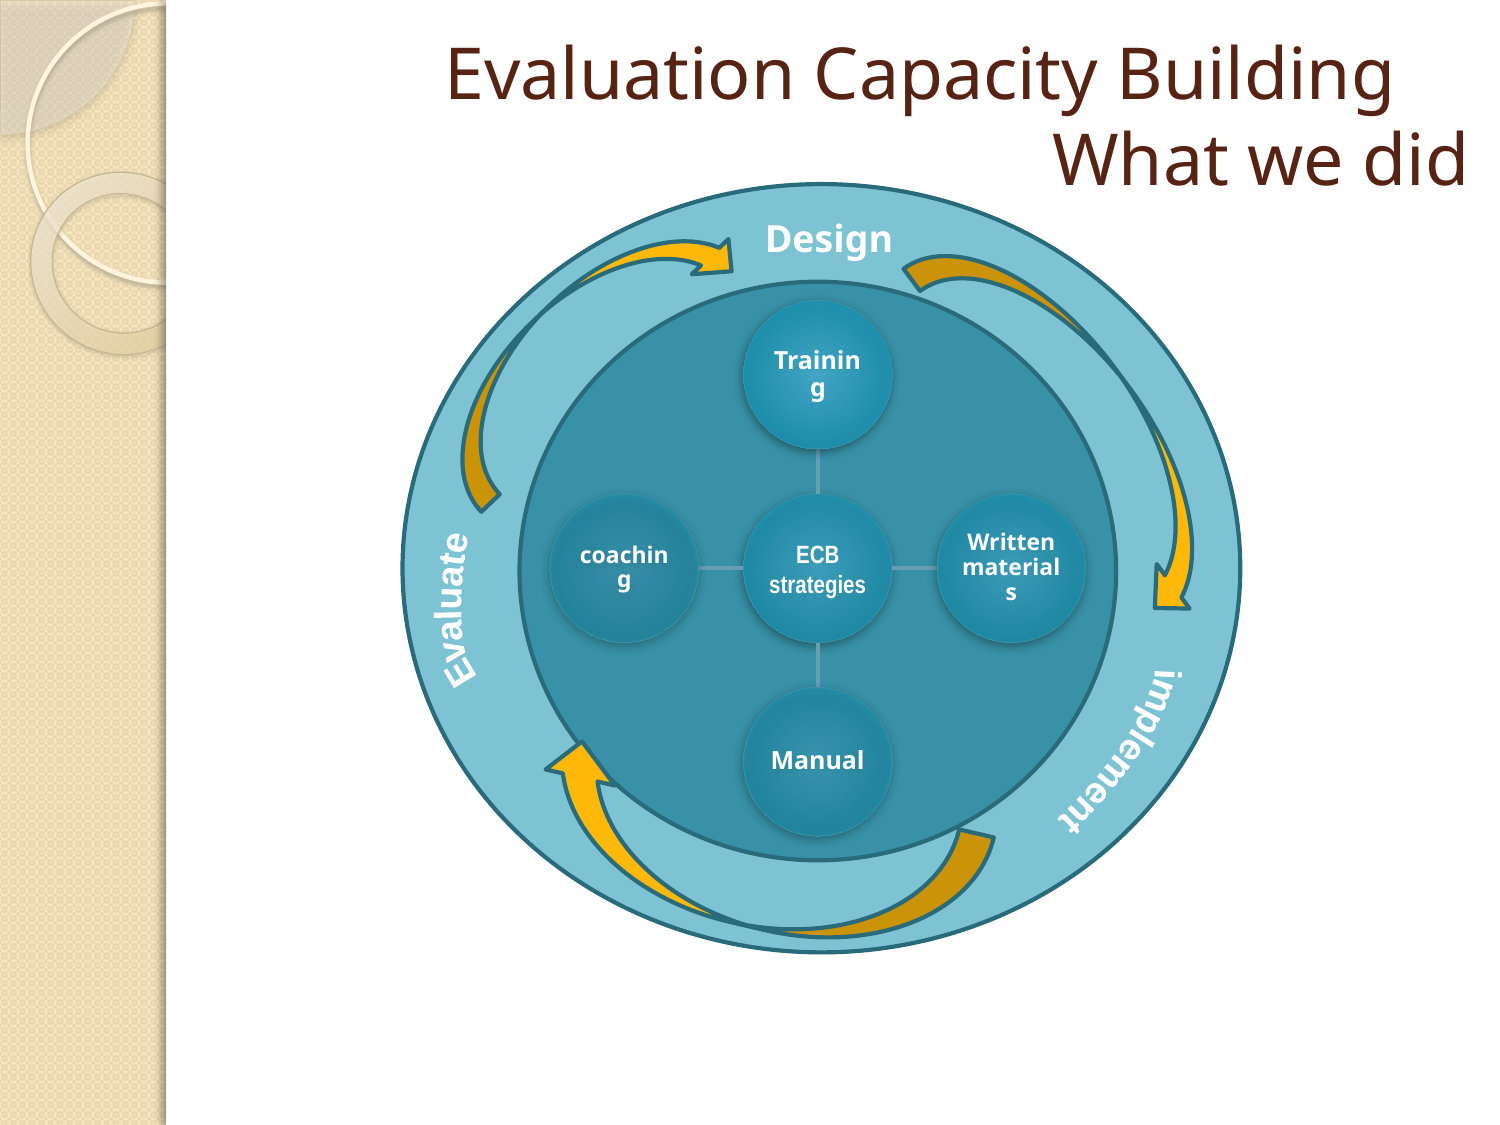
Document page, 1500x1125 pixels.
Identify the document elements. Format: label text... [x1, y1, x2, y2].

text_box [721, 847, 915, 863]
text_box [522, 208, 1018, 296]
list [472, 299, 1163, 837]
text_box [595, 847, 994, 940]
text_box Design [750, 207, 928, 268]
text_box [1170, 351, 1243, 785]
text_box [530, 847, 1113, 955]
text_box [1170, 451, 1195, 611]
text_box [928, 208, 1121, 296]
text_box [556, 237, 734, 296]
title Evaluation Capacity Building What we did [253, 20, 1484, 208]
text_box [718, 279, 918, 296]
text_box [901, 253, 1048, 296]
text_box [460, 425, 465, 489]
text_box [400, 362, 465, 774]
